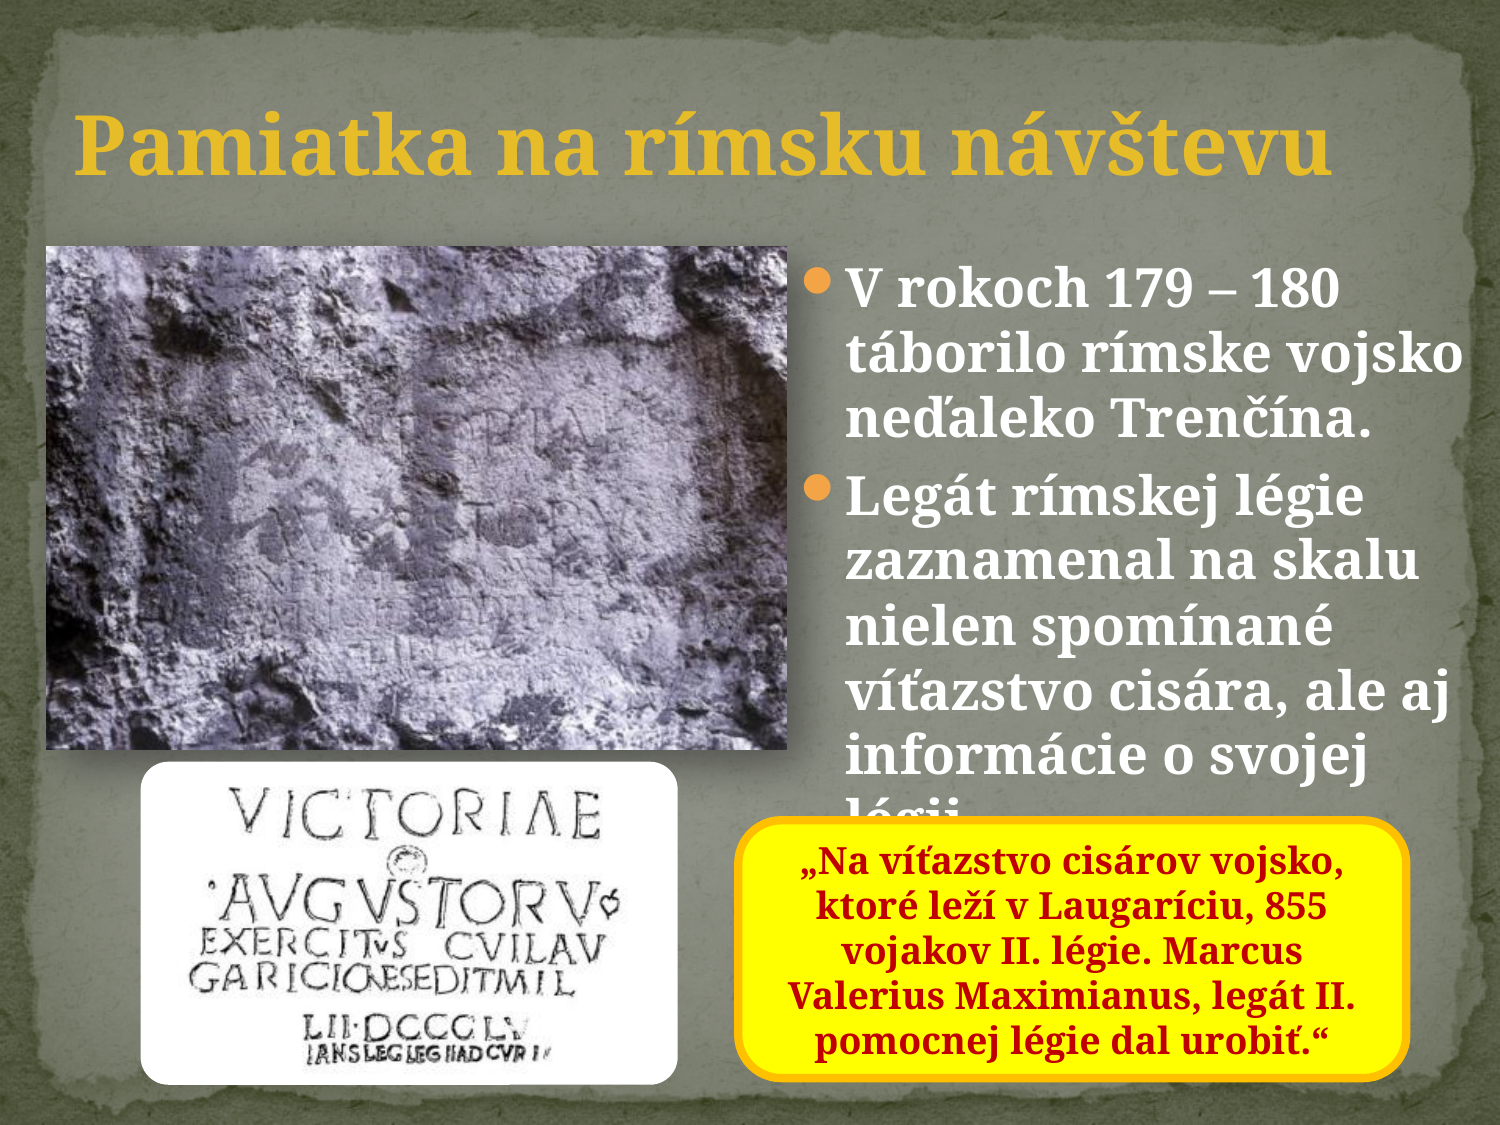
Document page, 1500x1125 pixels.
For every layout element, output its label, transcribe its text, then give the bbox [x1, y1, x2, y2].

title Pamiatka na rímsku návštevu [58, 0, 1409, 200]
picture [140, 761, 678, 1085]
list V rokoch 179 – 180 táborilo rímske vojsko neďaleko Trenčína. Legát rímskej légie zaznamenal na skalu nielen spomínané víťazstvo cisára, ale aj informácie o svojej légii. [785, 246, 1500, 868]
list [49, 247, 787, 751]
text_box „Na víťazstvo cisárov vojsko, ktoré leží v Laugaríciu, 855 vojakov II. légie. Marcus Valerius Maximianus, legát II. pomocnej légie dal urobiť.“ [735, 817, 1410, 1082]
